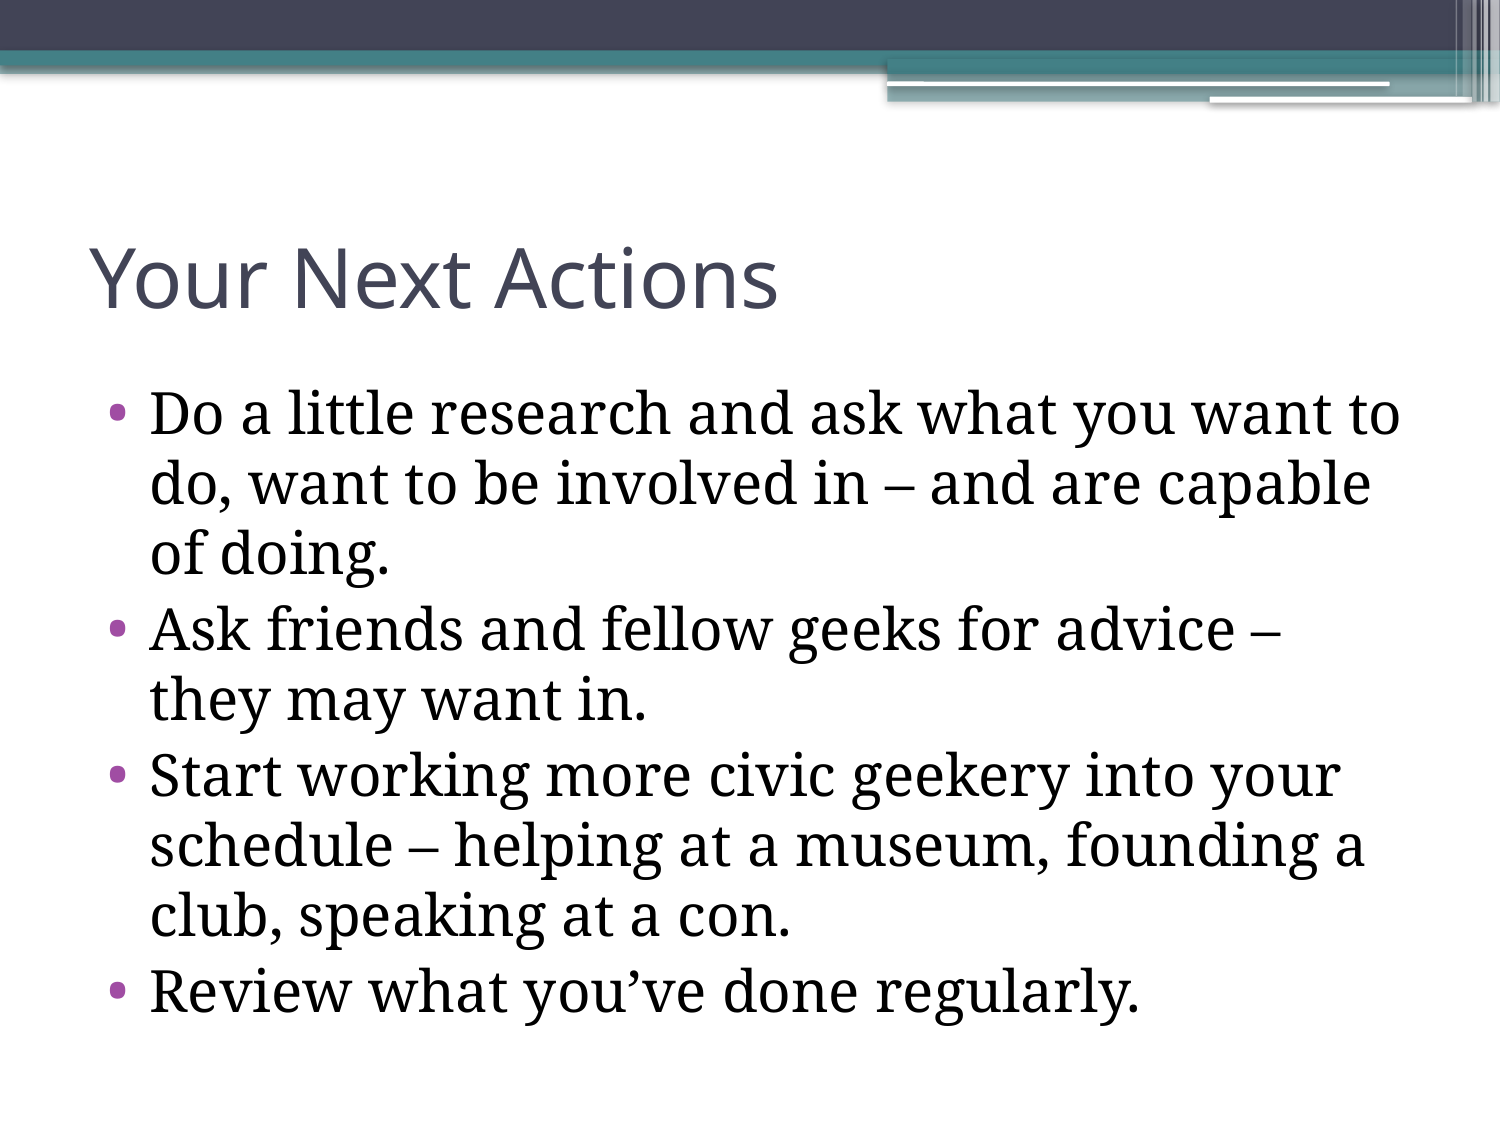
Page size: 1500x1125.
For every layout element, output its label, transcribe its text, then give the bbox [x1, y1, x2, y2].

title Your Next Actions [75, 187, 1425, 363]
list Do a little research and ask what you want to do, want to be involved in – and are capable of doing. Ask friends and fellow geeks for advice – they may want in. Start working more civic geekery into your schedule – helping at a museum, founding a club, speaking at a con. Review what you’ve done regularly. [75, 368, 1425, 1079]
